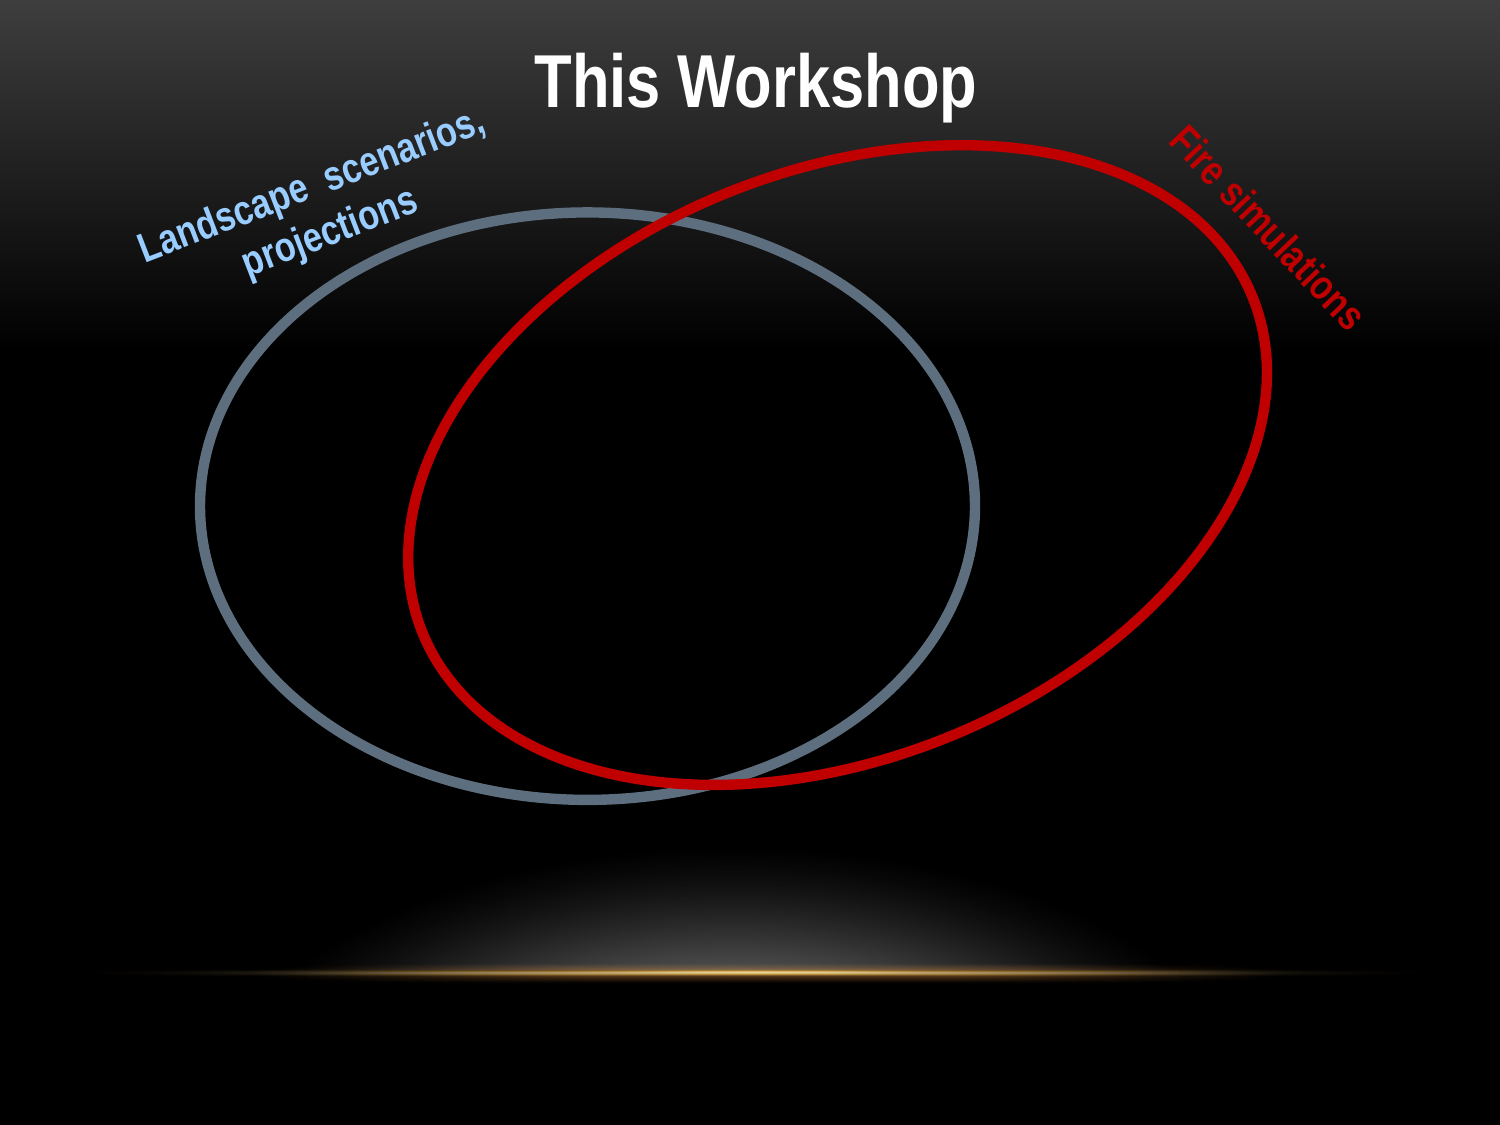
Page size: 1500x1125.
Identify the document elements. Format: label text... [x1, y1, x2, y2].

text_box [407, 144, 1268, 786]
text_box [199, 211, 710, 801]
text_box This Workshop [287, 24, 1225, 130]
text_box Fire simulations [1100, 50, 1440, 404]
picture [0, 0, 1500, 1125]
text_box Landscape scenarios, projections [99, 74, 538, 336]
